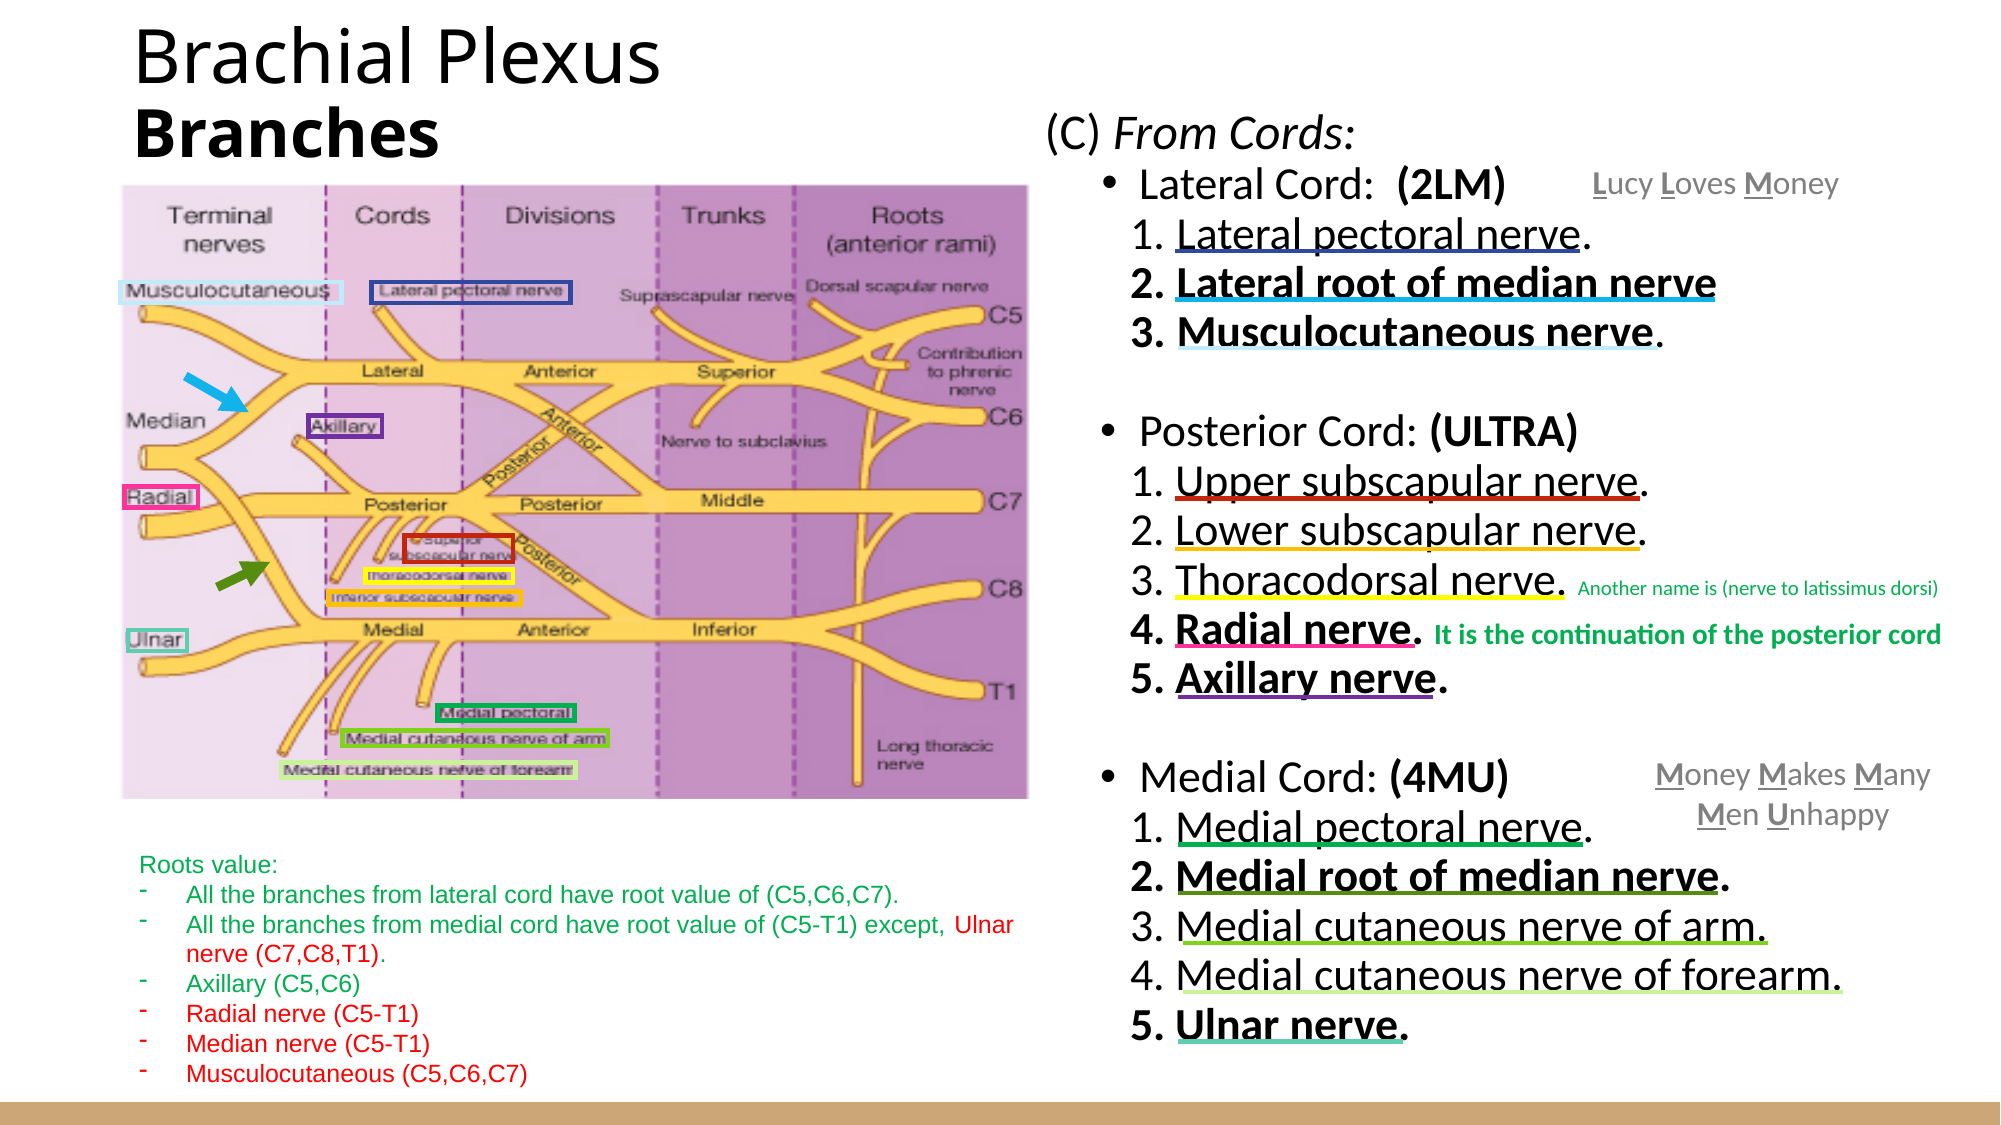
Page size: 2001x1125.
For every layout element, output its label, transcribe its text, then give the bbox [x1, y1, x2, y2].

text_box Roots value: All the branches from lateral cord have root value of (C5,C6,C7). All the branches from medial cord have root value of (C5-T1) except, Ulnar nerve (C7,C8,T1). Axillary (C5,C6) Radial nerve (C5-T1) Median nerve (C5-T1) Musculocutaneous (C5,C6,C7) [124, 840, 1030, 1096]
text_box Lucy Loves Money [1578, 153, 1855, 209]
text_box Money Makes Many Men Unhappy [1637, 744, 1949, 840]
text_box Brachial Plexus Branches [117, 6, 1823, 184]
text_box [117, 184, 1037, 799]
text_box (C) From Cords: Lateral Cord: (2LM) Lateral pectoral nerve. Lateral root of median nerve Musculocutaneous nerve. Posterior Cord: (ULTRA) Upper subscapular nerve. Lower subscapular nerve. Thoracodorsal nerve. Another name is (nerve to latissimus dorsi) Radial nerve. It is the continuation of the posterior cord Axillary nerve. Medial Cord: (4MU) Medial pectoral nerve. Medial root of median nerve. Medial cutaneous nerve of arm. Medial cutaneous nerve of forearm. Ulnar nerve. [1029, 98, 1963, 1081]
